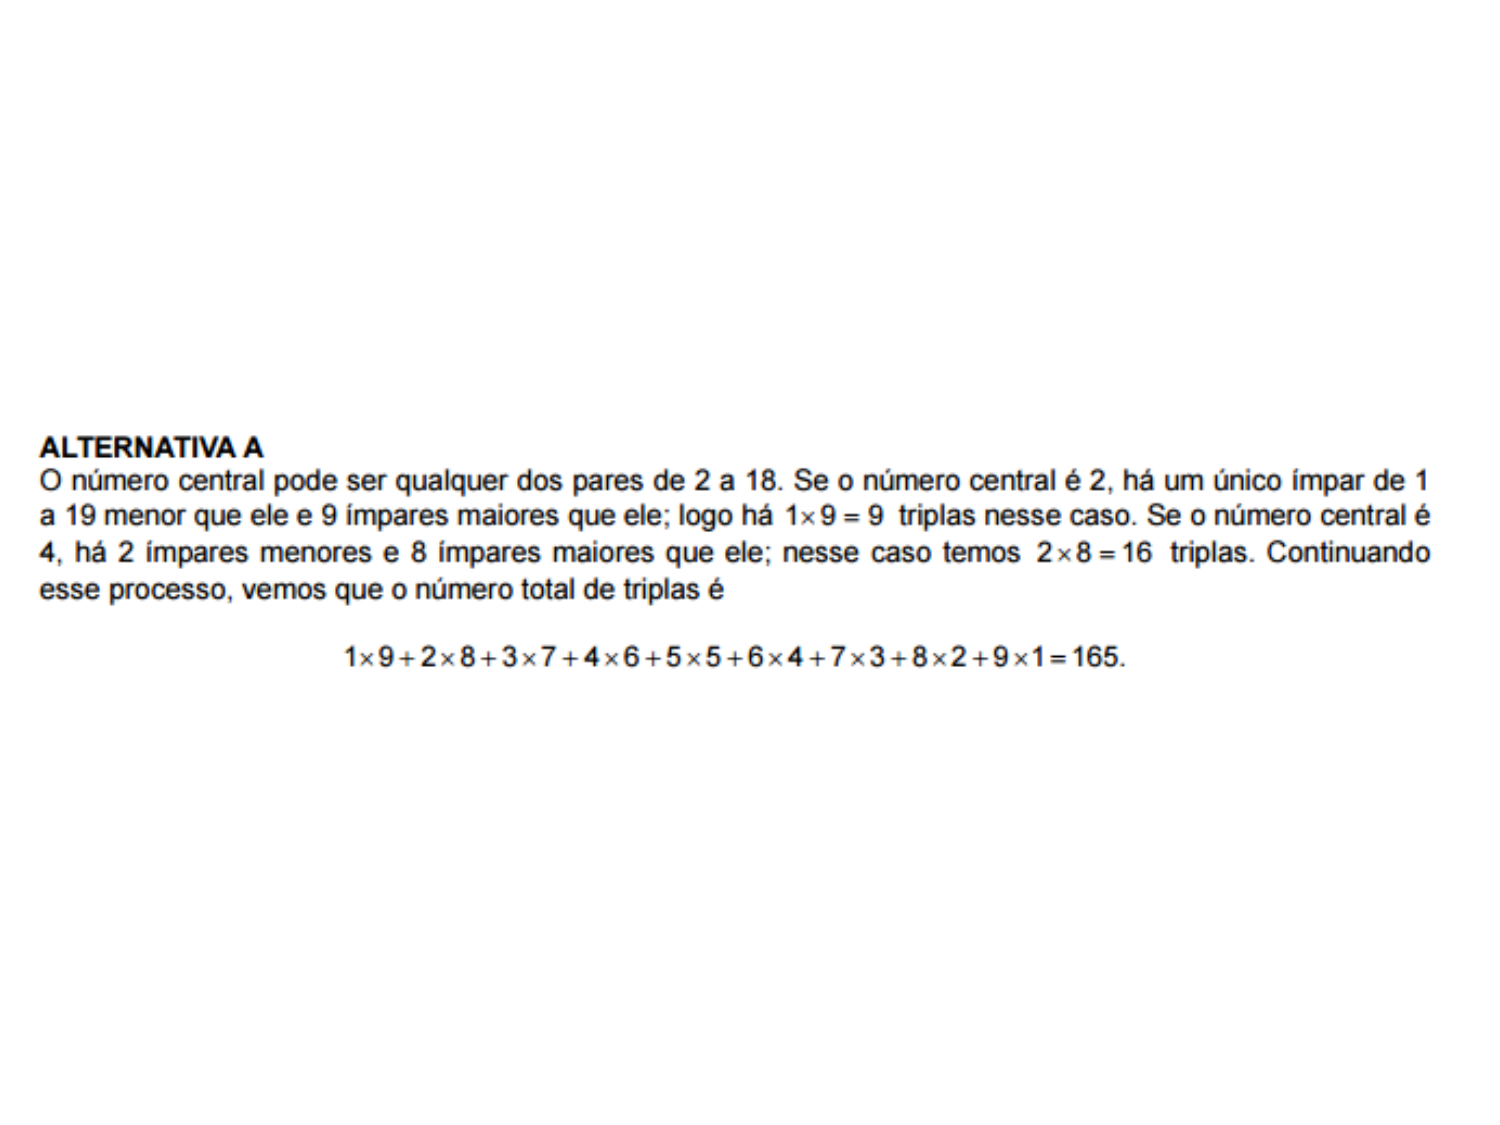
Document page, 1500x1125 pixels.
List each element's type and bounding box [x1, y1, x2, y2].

picture [22, 432, 1478, 693]
